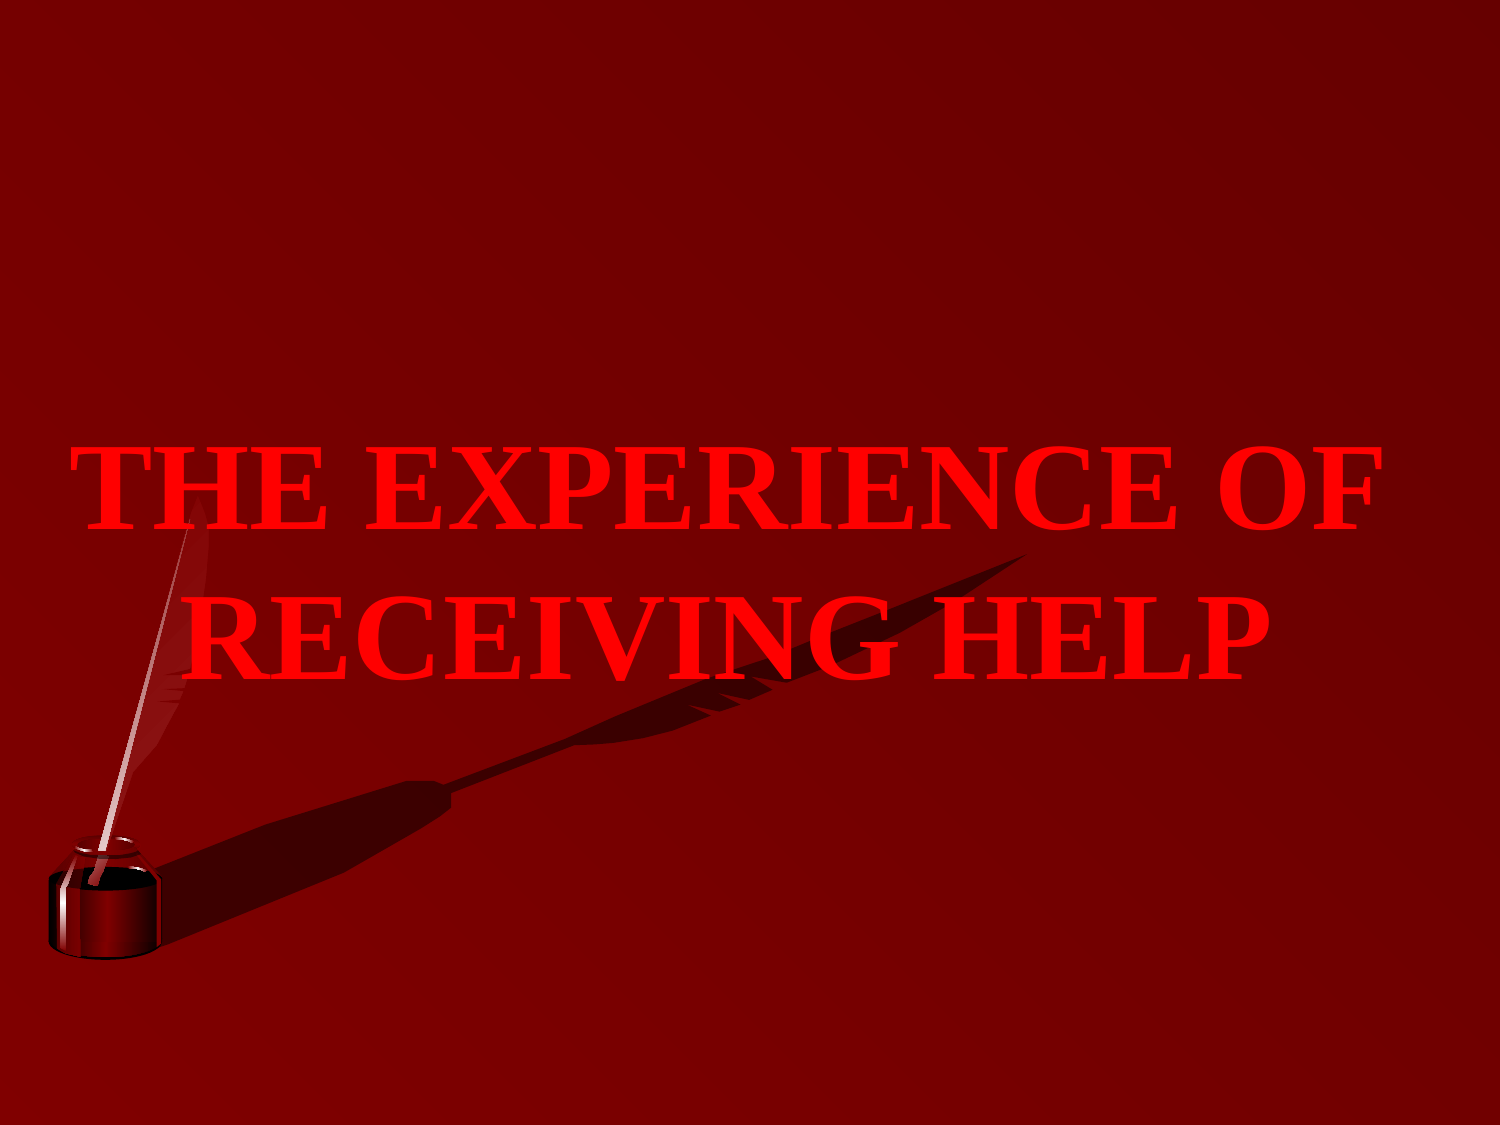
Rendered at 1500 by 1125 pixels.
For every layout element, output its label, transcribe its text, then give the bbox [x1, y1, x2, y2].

text_box THE EXPERIENCE OF RECEIVING HELP [53, 397, 1400, 712]
